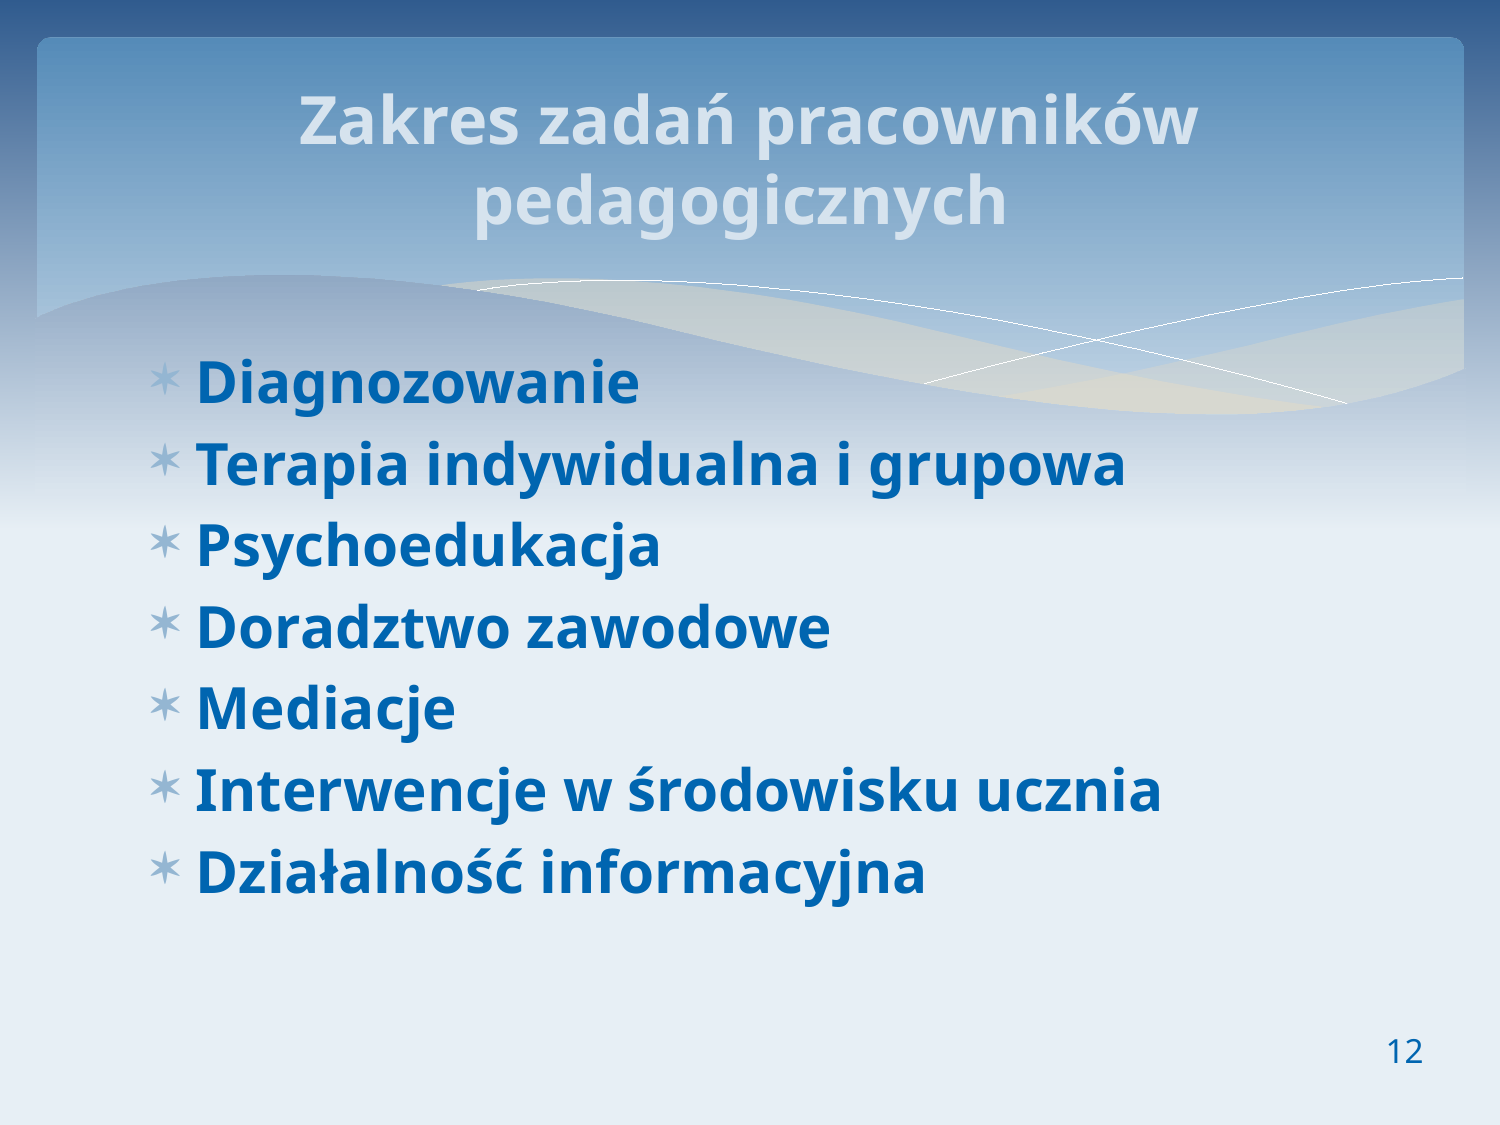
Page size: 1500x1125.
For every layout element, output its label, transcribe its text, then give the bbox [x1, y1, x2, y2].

title Zakres zadań pracowników pedagogicznych [75, 55, 1425, 261]
list Diagnozowanie Terapia indywidualna i grupowa Psychoedukacja Doradztwo zawodowe Mediacje Interwencje w środowisku ucznia Działalność informacyjna [135, 338, 1376, 965]
text_box 12 [1309, 1023, 1500, 1083]
